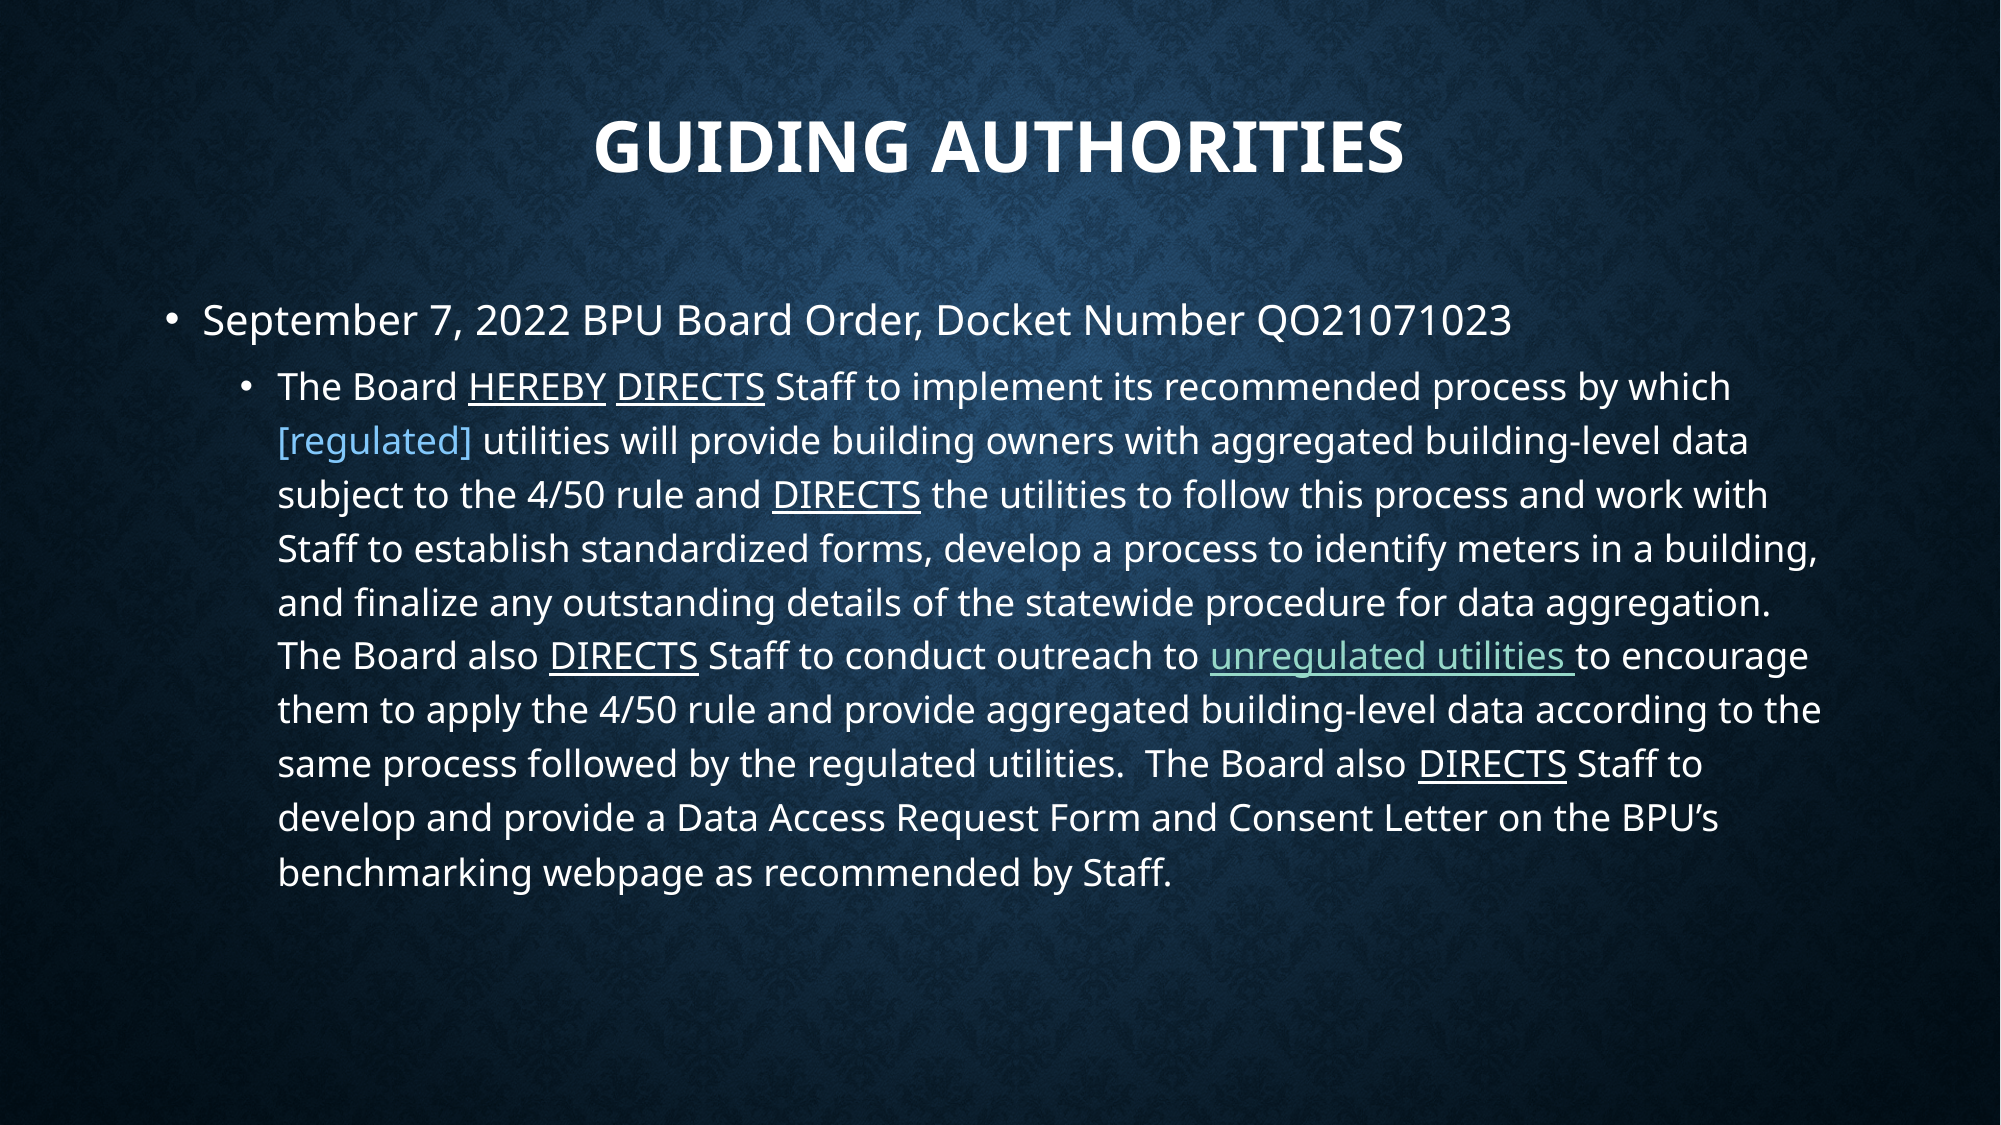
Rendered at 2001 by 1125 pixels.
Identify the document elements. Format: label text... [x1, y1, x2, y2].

list September 7, 2022 BPU Board Order, Docket Number QO21071023 The Board HEREBY DIRECTS Staff to implement its recommended process by which [regulated] utilities will provide building owners with aggregated building-level data subject to the 4/50 rule and DIRECTS the utilities to follow this process and work with Staff to establish standardized forms, develop a process to identify meters in a building, and finalize any outstanding details of the statewide procedure for data aggregation. The Board also DIRECTS Staff to conduct outreach to unregulated utilities to encourage them to apply the 4/50 rule and provide aggregated building-level data according to the same process followed by the regulated utilities. The Board also DIRECTS Staff to develop and provide a Data Access Request Form and Consent Letter on the BPU’s benchmarking webpage as recommended by Staff. [149, 275, 1849, 950]
title Guiding Authorities [149, 40, 1849, 259]
